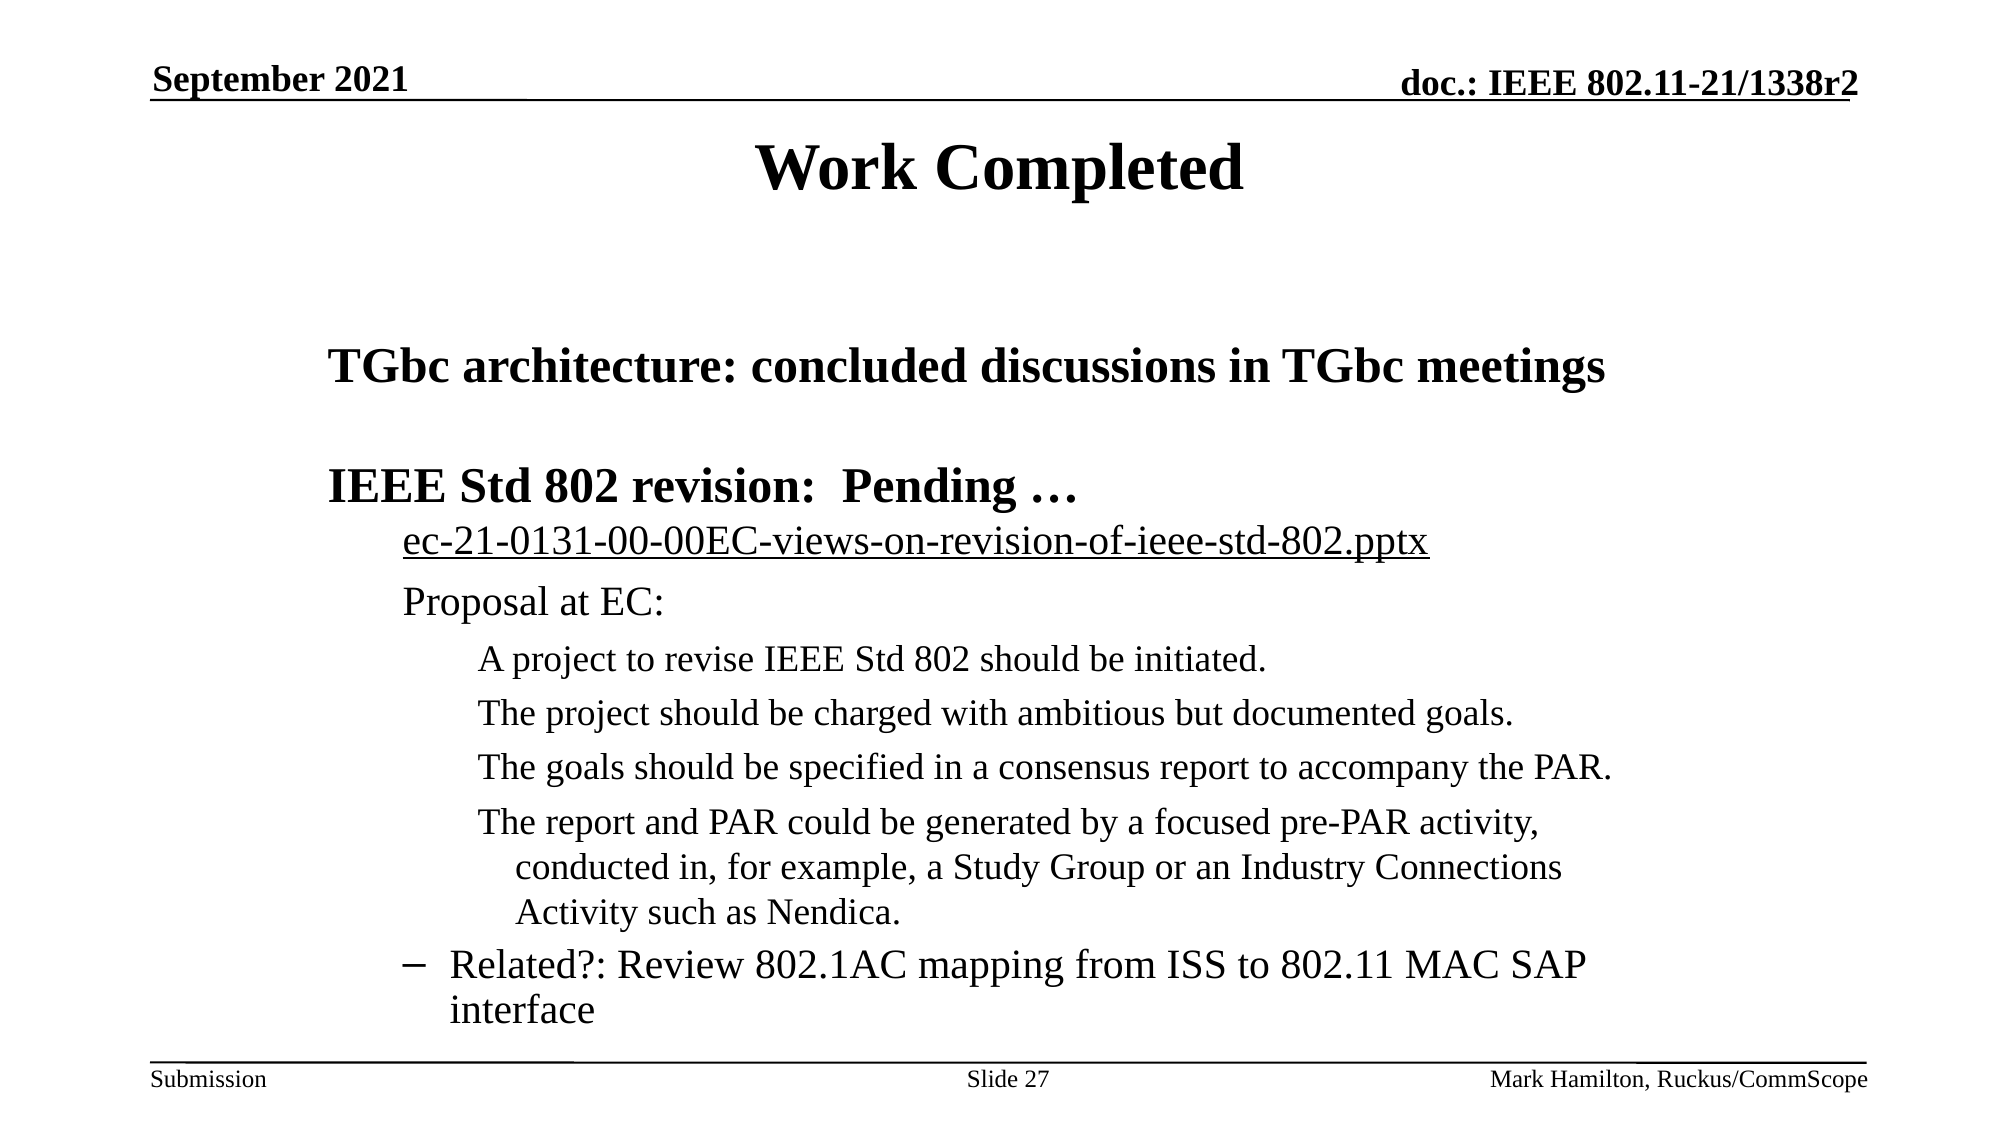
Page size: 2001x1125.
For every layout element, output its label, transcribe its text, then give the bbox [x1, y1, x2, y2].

footer Mark Hamilton, Ruckus/CommScope [1171, 1061, 1869, 1093]
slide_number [152, 54, 563, 100]
list TGbc architecture: concluded discussions in TGbc meetings IEEE Std 802 revision: Pending … ec-21-0131-00-00EC-views-on-revision-of-ieee-std-802.pptx Proposal at EC: A project to revise IEEE Std 802 should be initiated. The project should be charged with ambitious but documented goals. The goals should be specified in a consensus report to accompany the PAR. The report and PAR could be generated by a focused pre-PAR activity, conducted in, for example, a Study Group or an Industry Connections Activity such as Nendica. Related?: Review 802.1AC mapping from ISS to 802.11 MAC SAP interface [312, 324, 1688, 1013]
title Work Completed [362, 112, 1638, 213]
slide_number Slide 27 [950, 1061, 1067, 1123]
